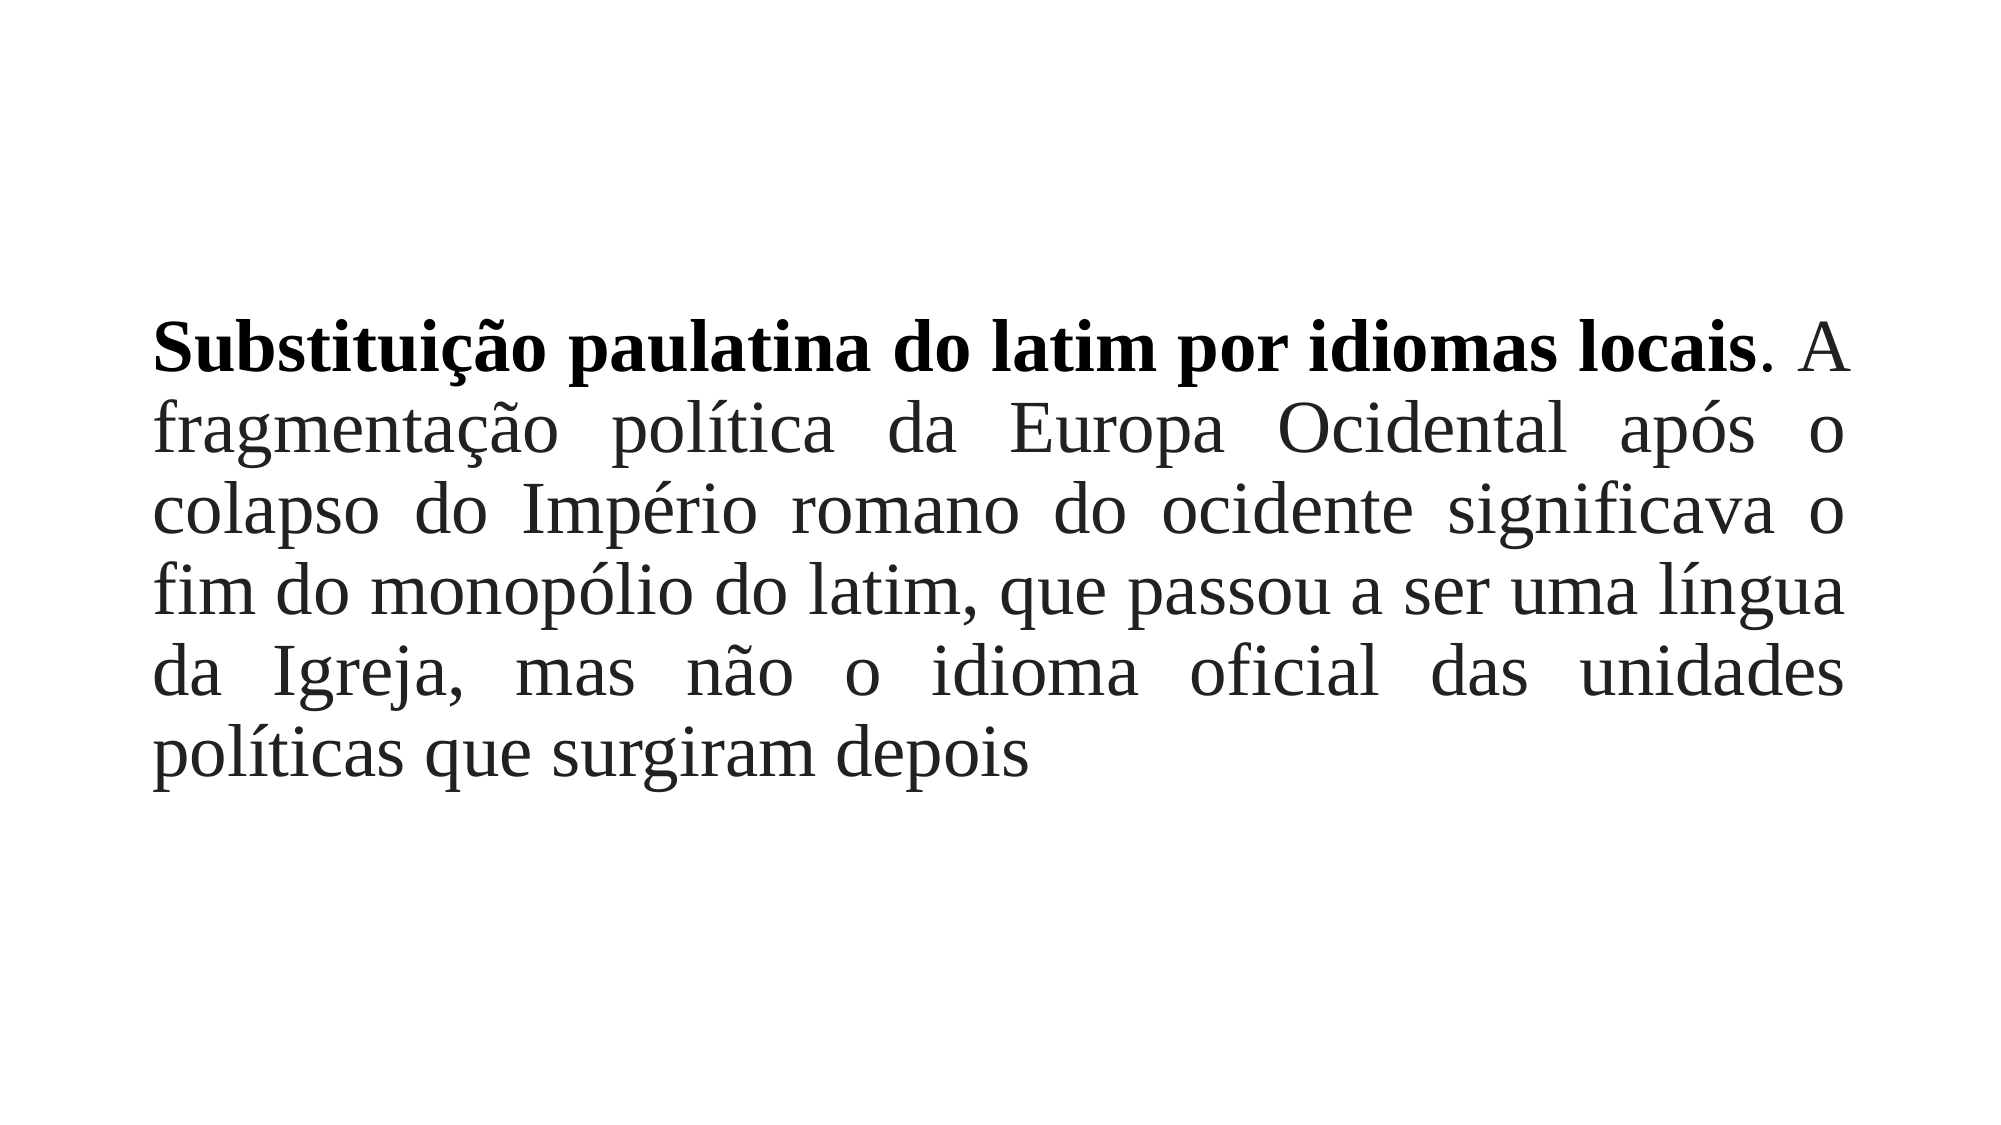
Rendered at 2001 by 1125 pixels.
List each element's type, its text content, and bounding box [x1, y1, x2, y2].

list Substituição paulatina do latim por idiomas locais. A fragmentação política da Europa Ocidental após o colapso do Império romano do ocidente significava o fim do monopólio do latim, que passou a ser uma língua da Igreja, mas não o idioma oficial das unidades políticas que surgiram depois [137, 299, 1863, 1014]
